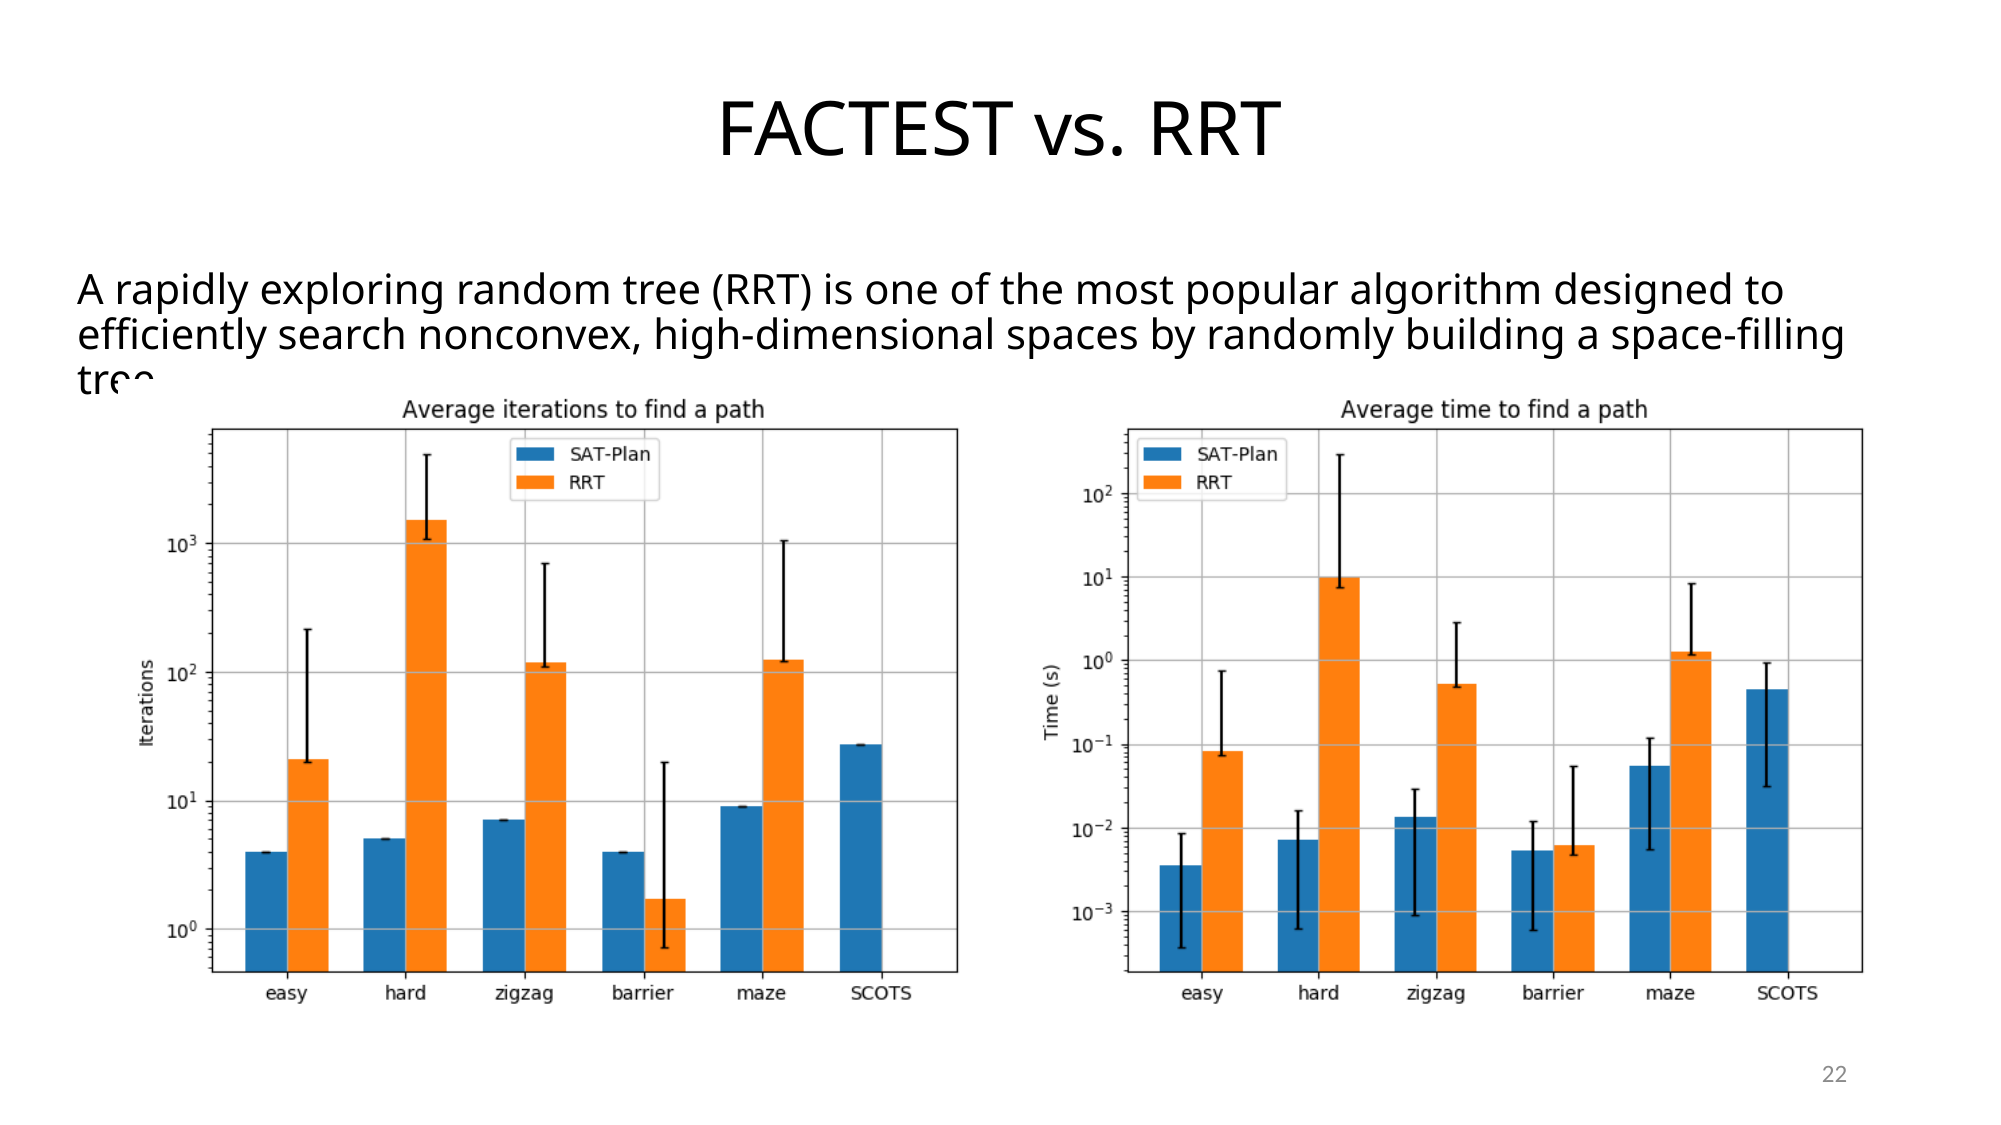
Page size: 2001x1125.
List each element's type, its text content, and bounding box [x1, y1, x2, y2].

slide_number 22 [1412, 1042, 1863, 1103]
title FACTEST vs. RRT [62, 22, 1938, 240]
picture [118, 379, 977, 1024]
list A rapidly exploring random tree (RRT) is one of the most popular algorithm designed to efficiently search nonconvex, high-dimensional spaces by randomly building a space-filling tree. [62, 261, 1938, 1022]
picture [1023, 379, 1882, 1024]
